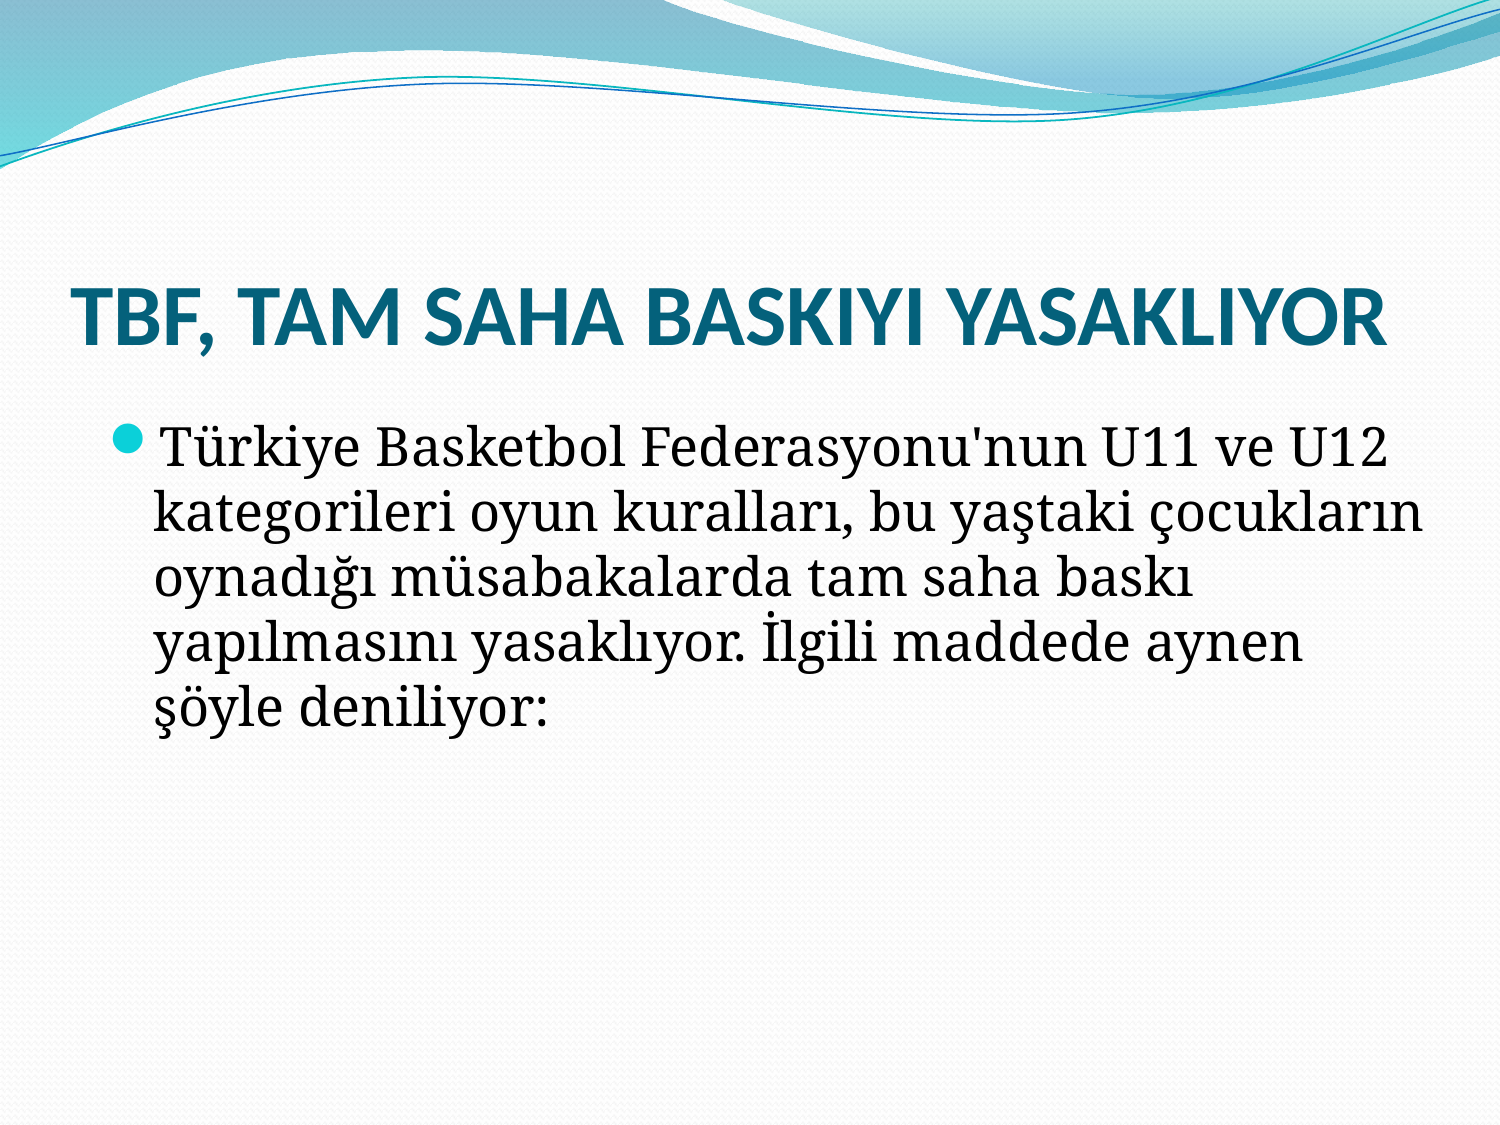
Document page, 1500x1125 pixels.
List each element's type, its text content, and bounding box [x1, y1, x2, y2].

title TBF, TAM SAHA BASKIYI YASAKLIYOR [70, 175, 1421, 364]
list Türkiye Basketbol Federasyonu'nun U11 ve U12 kategorileri oyun kuralları, bu yaştaki çocukların oynadığı müsabakalarda tam saha baskı yapılmasını yasaklıyor. İlgili maddede aynen şöyle deniliyor: [93, 404, 1444, 1125]
